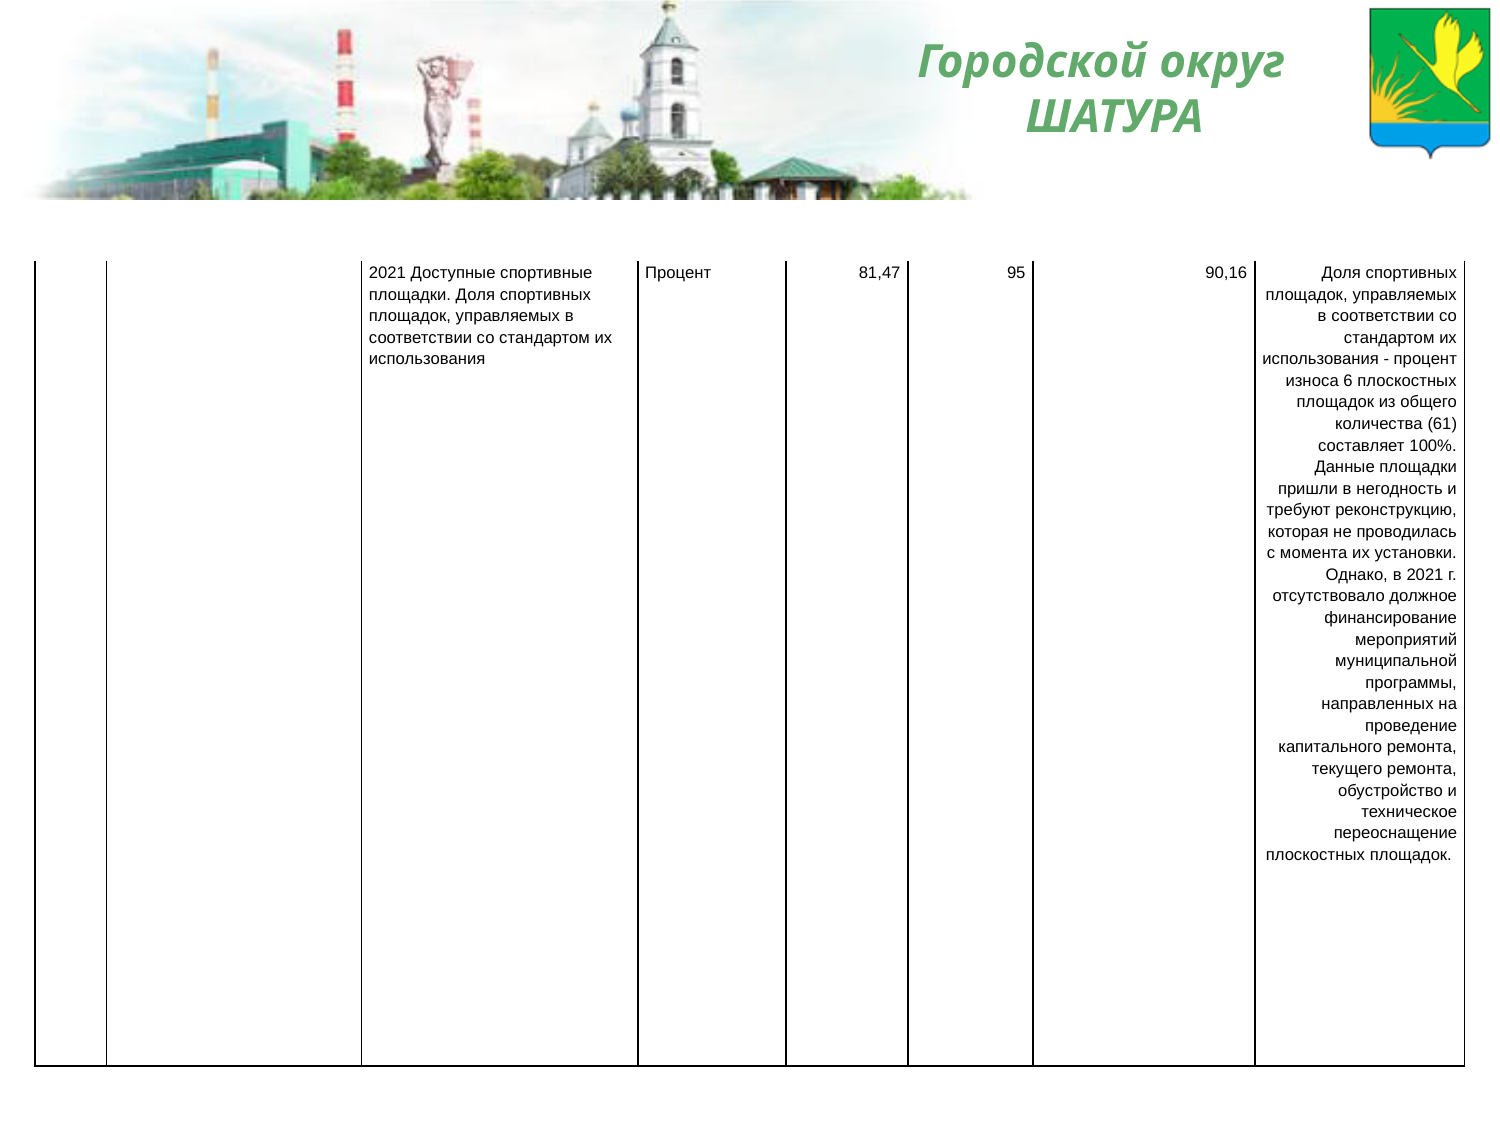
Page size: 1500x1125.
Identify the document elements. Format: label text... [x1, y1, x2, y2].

table_header Процент [639, 261, 785, 1065]
picture [1362, 0, 1500, 165]
table_header [107, 261, 361, 1065]
table_header [36, 261, 106, 1065]
table_header Доля спортивных площадок, управляемых в соответствии со стандартом их использования - процент износа 6 плоскостных площадок из общего количества (61) составляет 100%. Данные площадки пришли в негодность и требуют реконструкцию, которая не проводилась с момента их установки. Однако, в 2021 г. отсутствовало должное финансирование мероприятий муниципальной программы, направленных на проведение капитального ремонта, текущего ремонта, обустройство и техническое переоснащение плоскостных площадок. [1256, 261, 1464, 1065]
table_header 95 [909, 261, 1032, 1065]
text_box Городской округ ШАТУРА [988, 24, 1357, 149]
table_header 81,47 [787, 261, 907, 1065]
table_header 90,16 [1034, 261, 1254, 1065]
table_header 2021 Доступные спортивные площадки. Доля спортивных площадок, управляемых в соответствии со стандартом их использования [362, 261, 637, 1065]
picture [0, 0, 985, 200]
